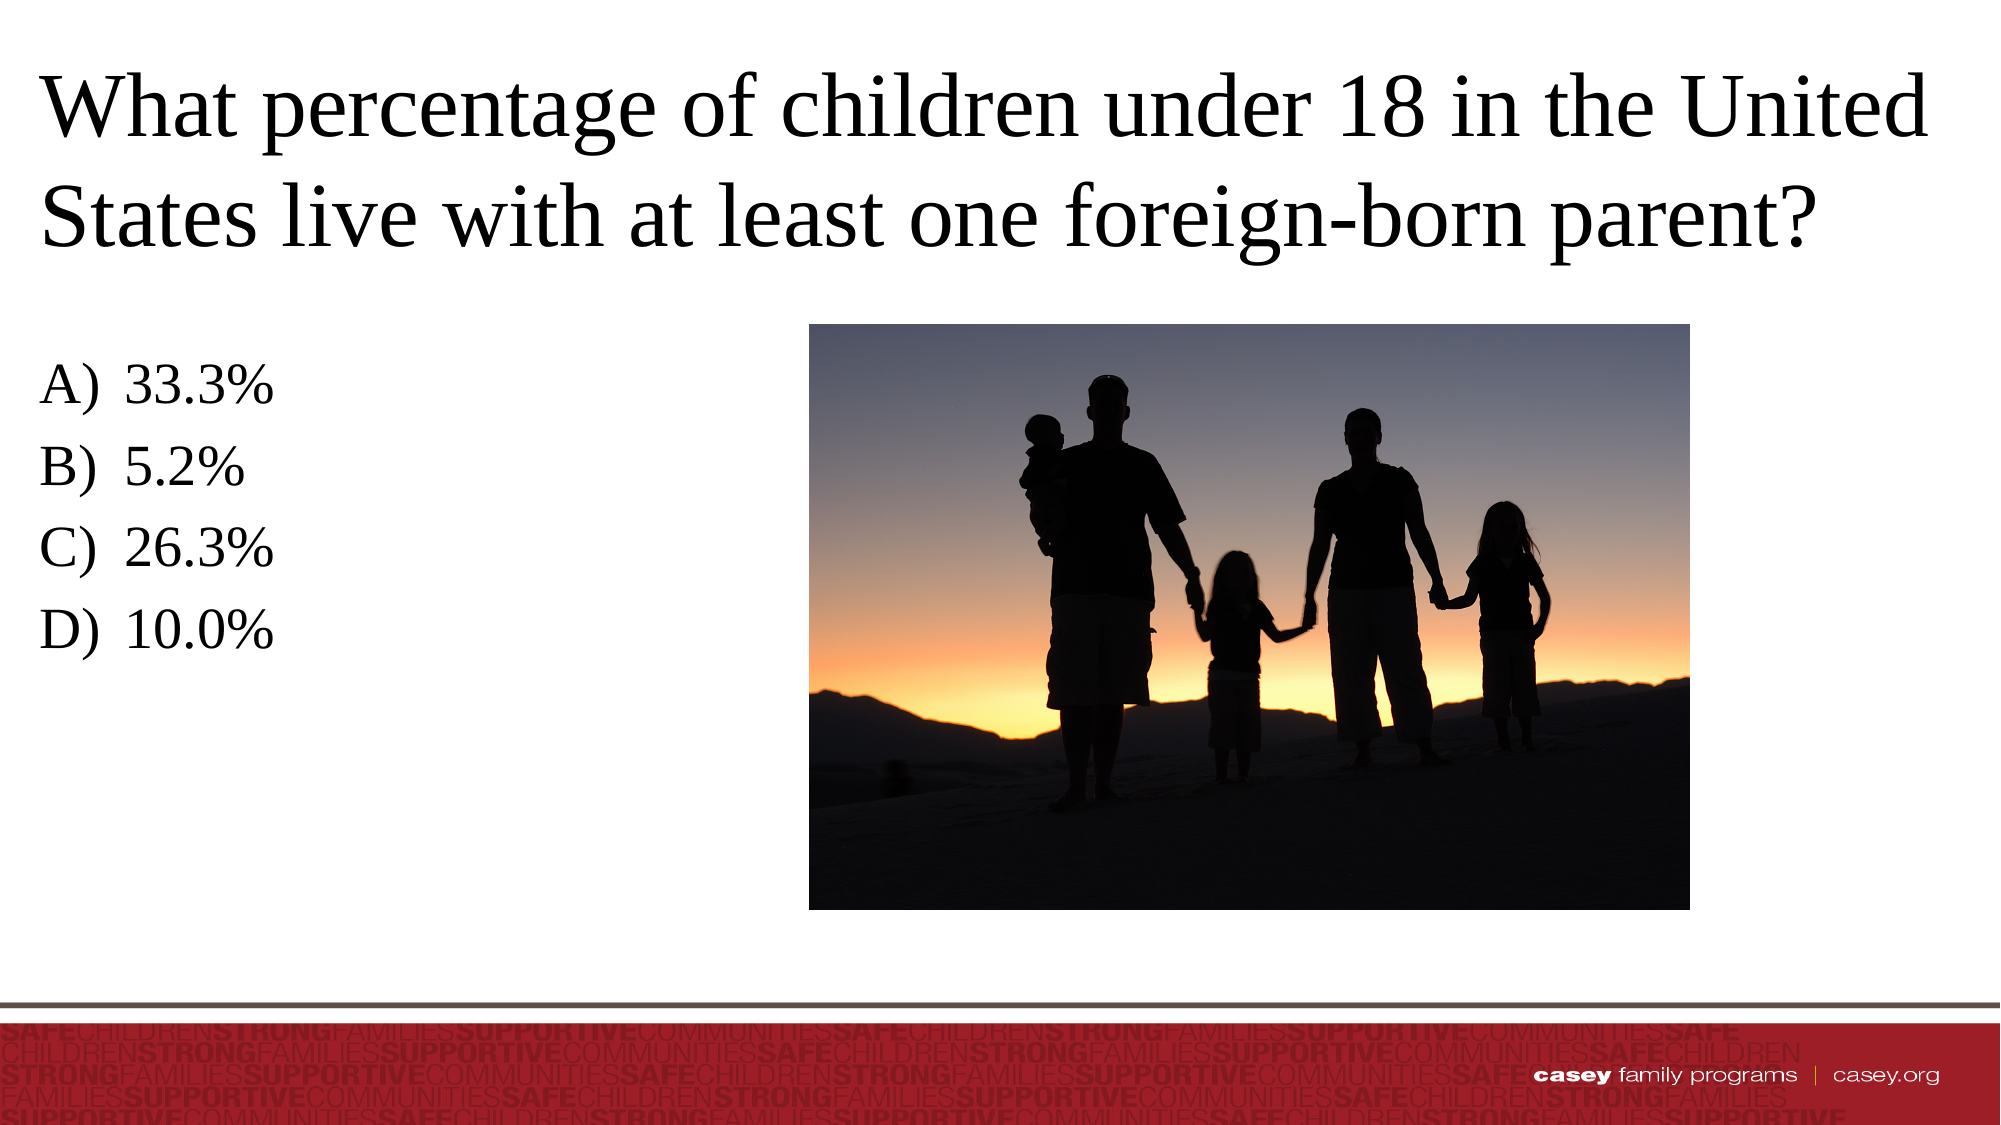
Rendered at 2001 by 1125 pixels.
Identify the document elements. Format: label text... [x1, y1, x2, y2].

picture [0, 0, 2000, 1125]
title What percentage of children under 18 in the United States live with at least one foreign-born parent? [24, 37, 1957, 337]
list 33.3% 5.2% 26.3% 10.0% [24, 337, 1957, 982]
